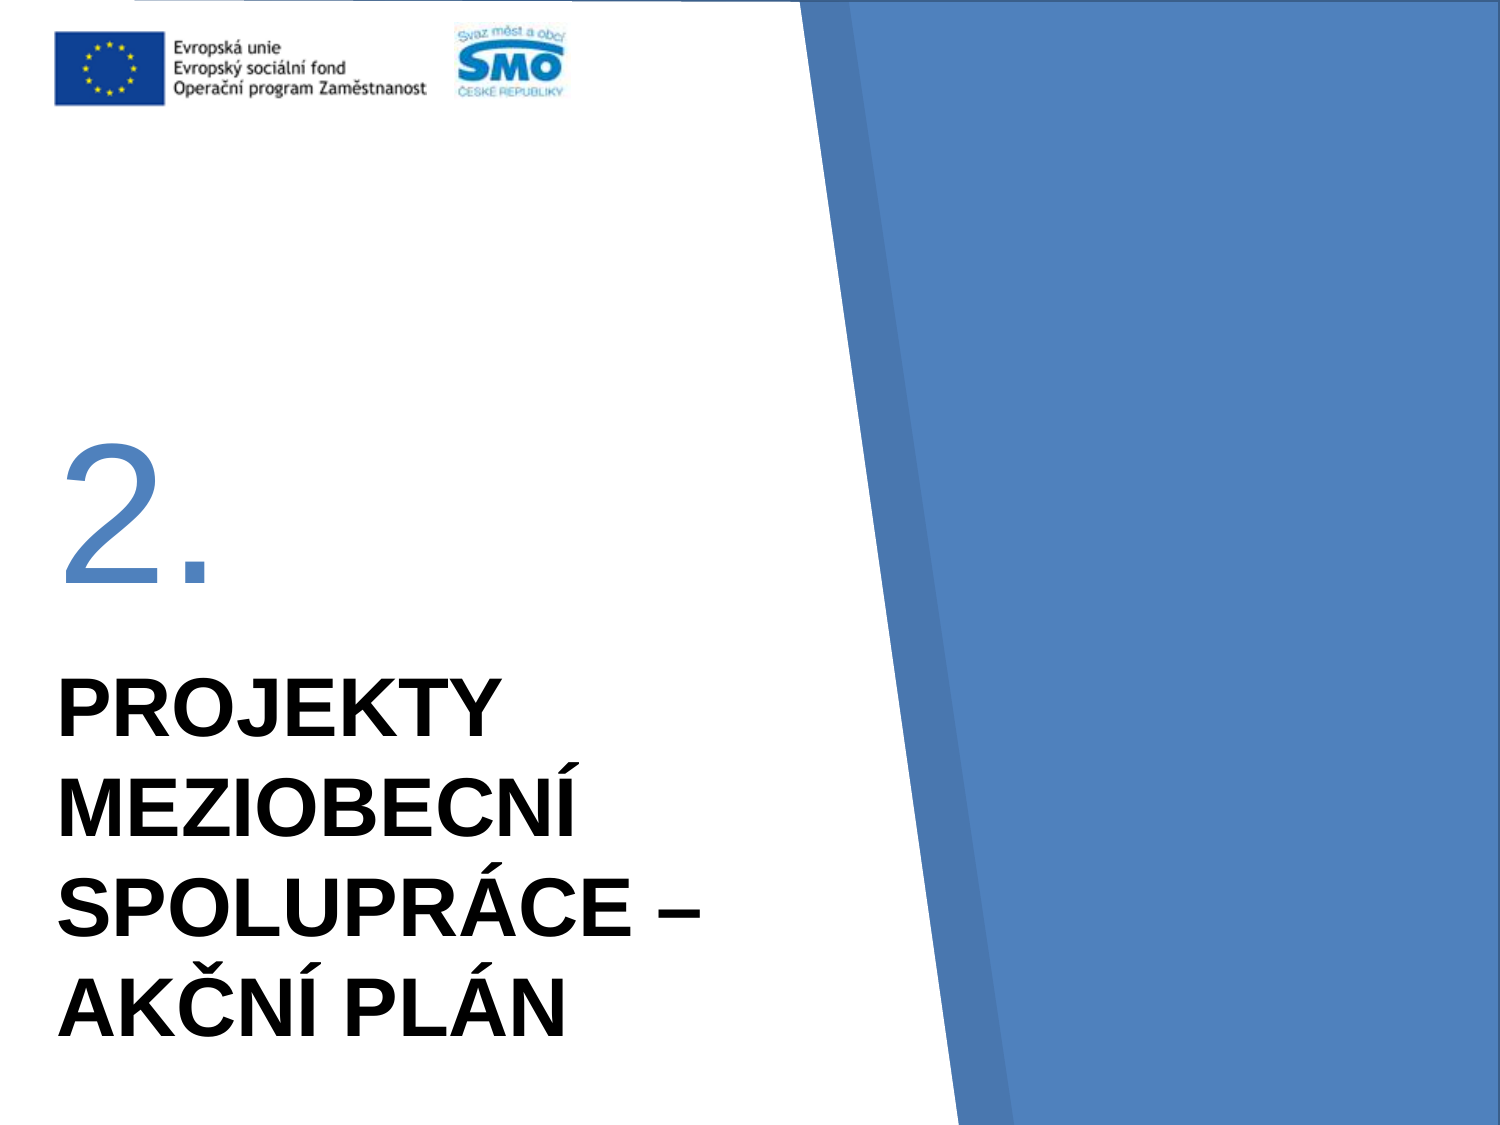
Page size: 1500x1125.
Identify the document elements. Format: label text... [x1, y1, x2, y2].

title Projekty meziobecní spolupráce – Akční plán [41, 645, 892, 1121]
list 2. [41, 385, 361, 632]
picture [53, 30, 427, 108]
picture [454, 22, 571, 100]
